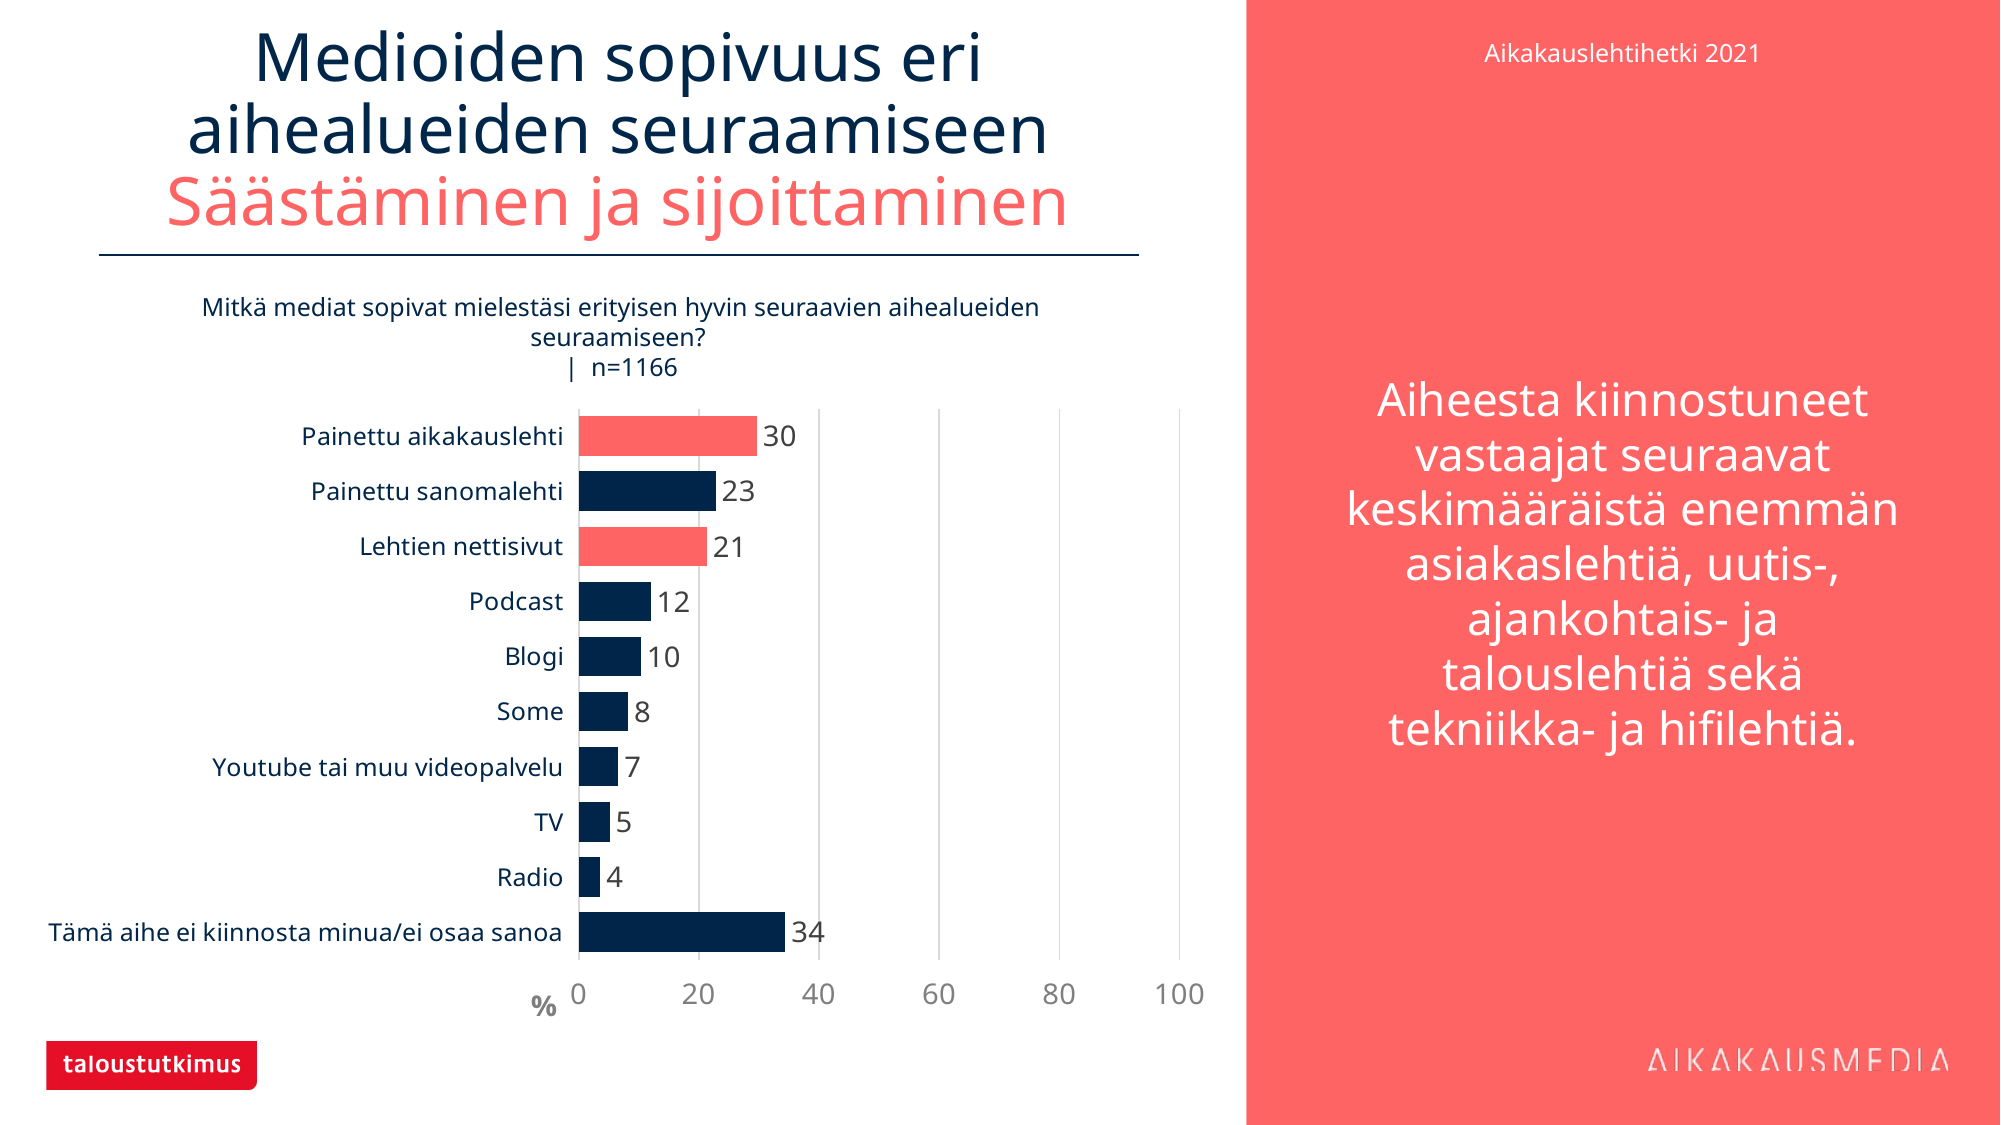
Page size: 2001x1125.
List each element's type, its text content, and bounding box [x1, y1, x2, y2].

picture [46, 1041, 257, 1090]
text_box Mitkä mediat sopivat mielestäsi erityisen hyvin seuraavien aihealueiden seuraamiseen? | n=1166 [98, 284, 1144, 389]
title Medioiden sopivuus eri aihealueiden seuraamiseen Säästäminen ja sijoittaminen [98, 9, 1140, 255]
list Aiheesta kiinnostuneet vastaajat seuraavat keskimääräistä enemmän asiakaslehtiä, uutis-, ajankohtais- ja talouslehtiä sekä tekniikka- ja hifilehtiä. [1323, 174, 1924, 951]
chart [38, 389, 1232, 1035]
